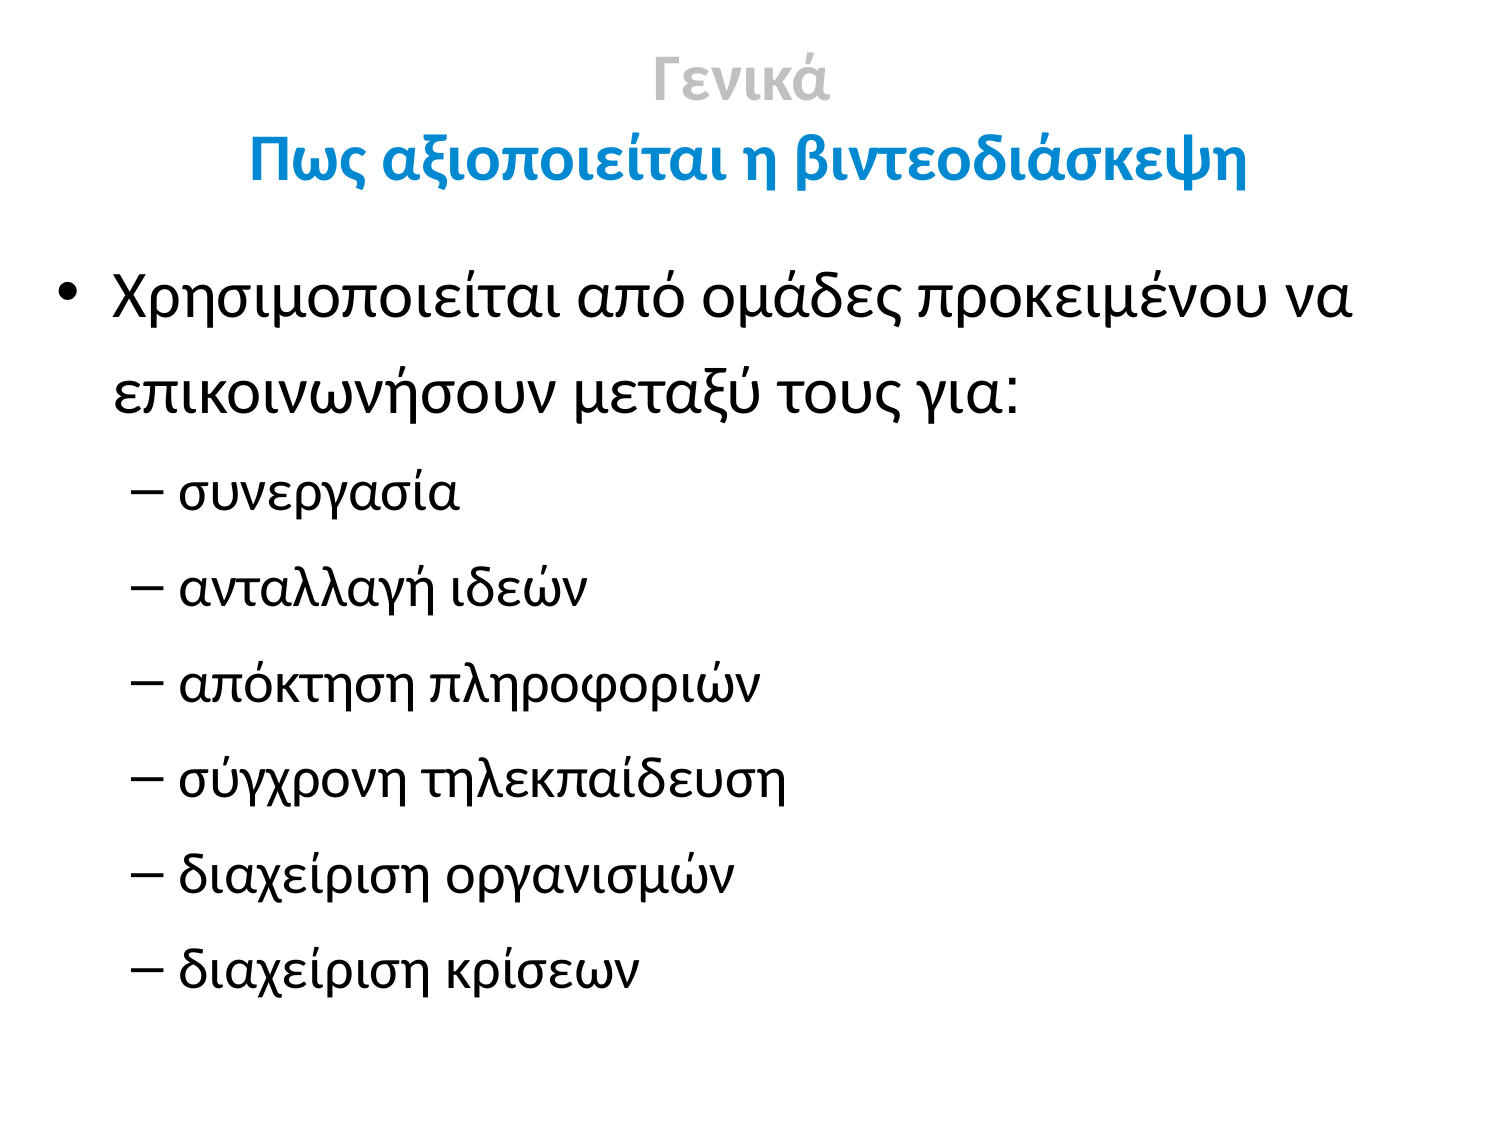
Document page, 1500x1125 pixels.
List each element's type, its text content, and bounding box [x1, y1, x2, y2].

list Χρησιμοποιείται από ομάδες προκειμένου να επικοινωνήσουν μεταξύ τους για: συνεργασία ανταλλαγή ιδεών απόκτηση πληροφοριών σύγχρονη τηλεκπαίδευση διαχείριση οργανισμών διαχείριση κρίσεων [40, 227, 1500, 1125]
title Γενικά Πως αξιοποιείται η βιντεοδιάσκεψη [0, 42, 1500, 186]
